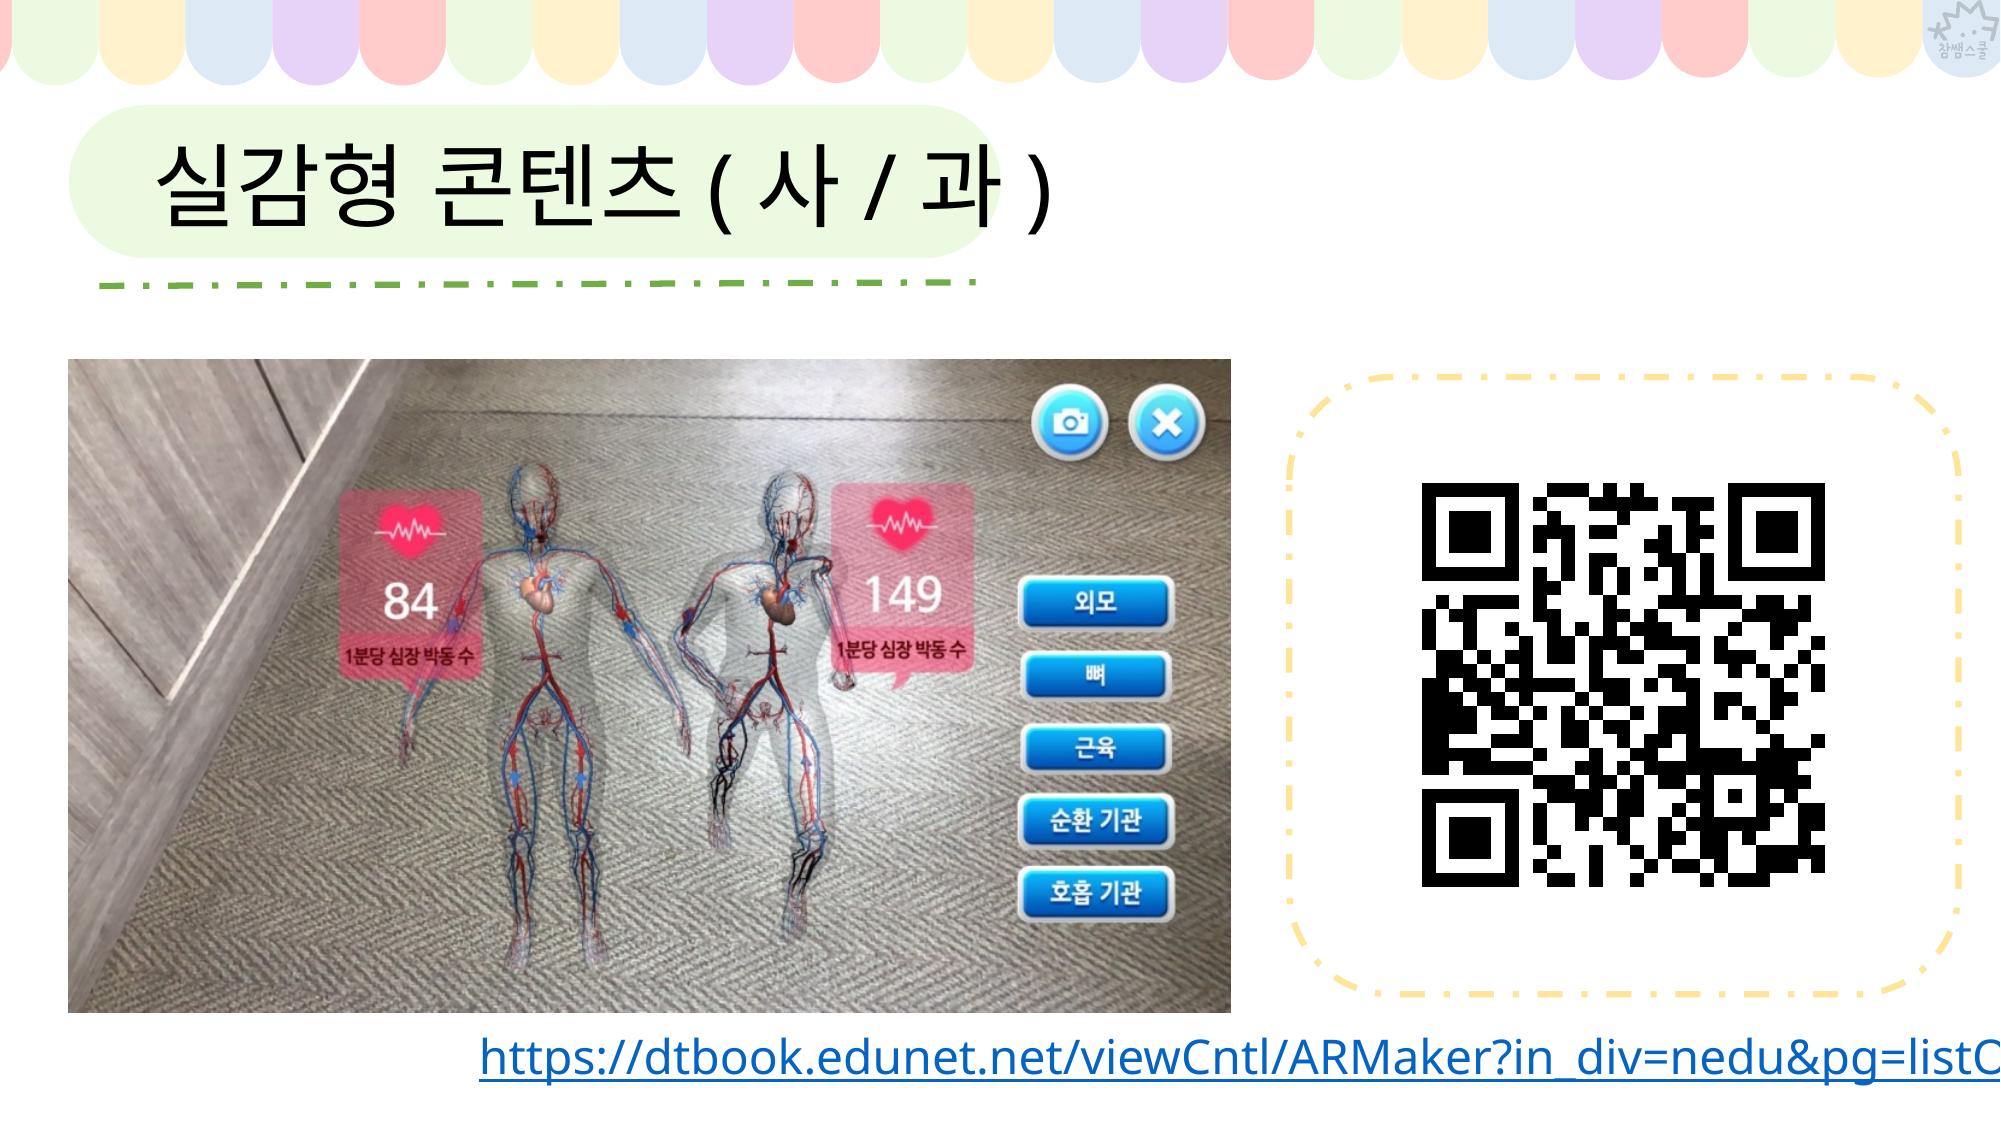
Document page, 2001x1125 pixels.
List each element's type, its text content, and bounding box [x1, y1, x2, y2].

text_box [68, 104, 1002, 287]
text_box https://dtbook.edunet.net/viewCntl/ARMaker?in_div=nedu&pg=listOne [464, 1012, 2000, 1125]
picture [68, 358, 1231, 1013]
title 실감형 콘텐츠(사/과) [137, 82, 1863, 300]
text_box [1289, 377, 1959, 995]
picture [1409, 473, 1840, 901]
